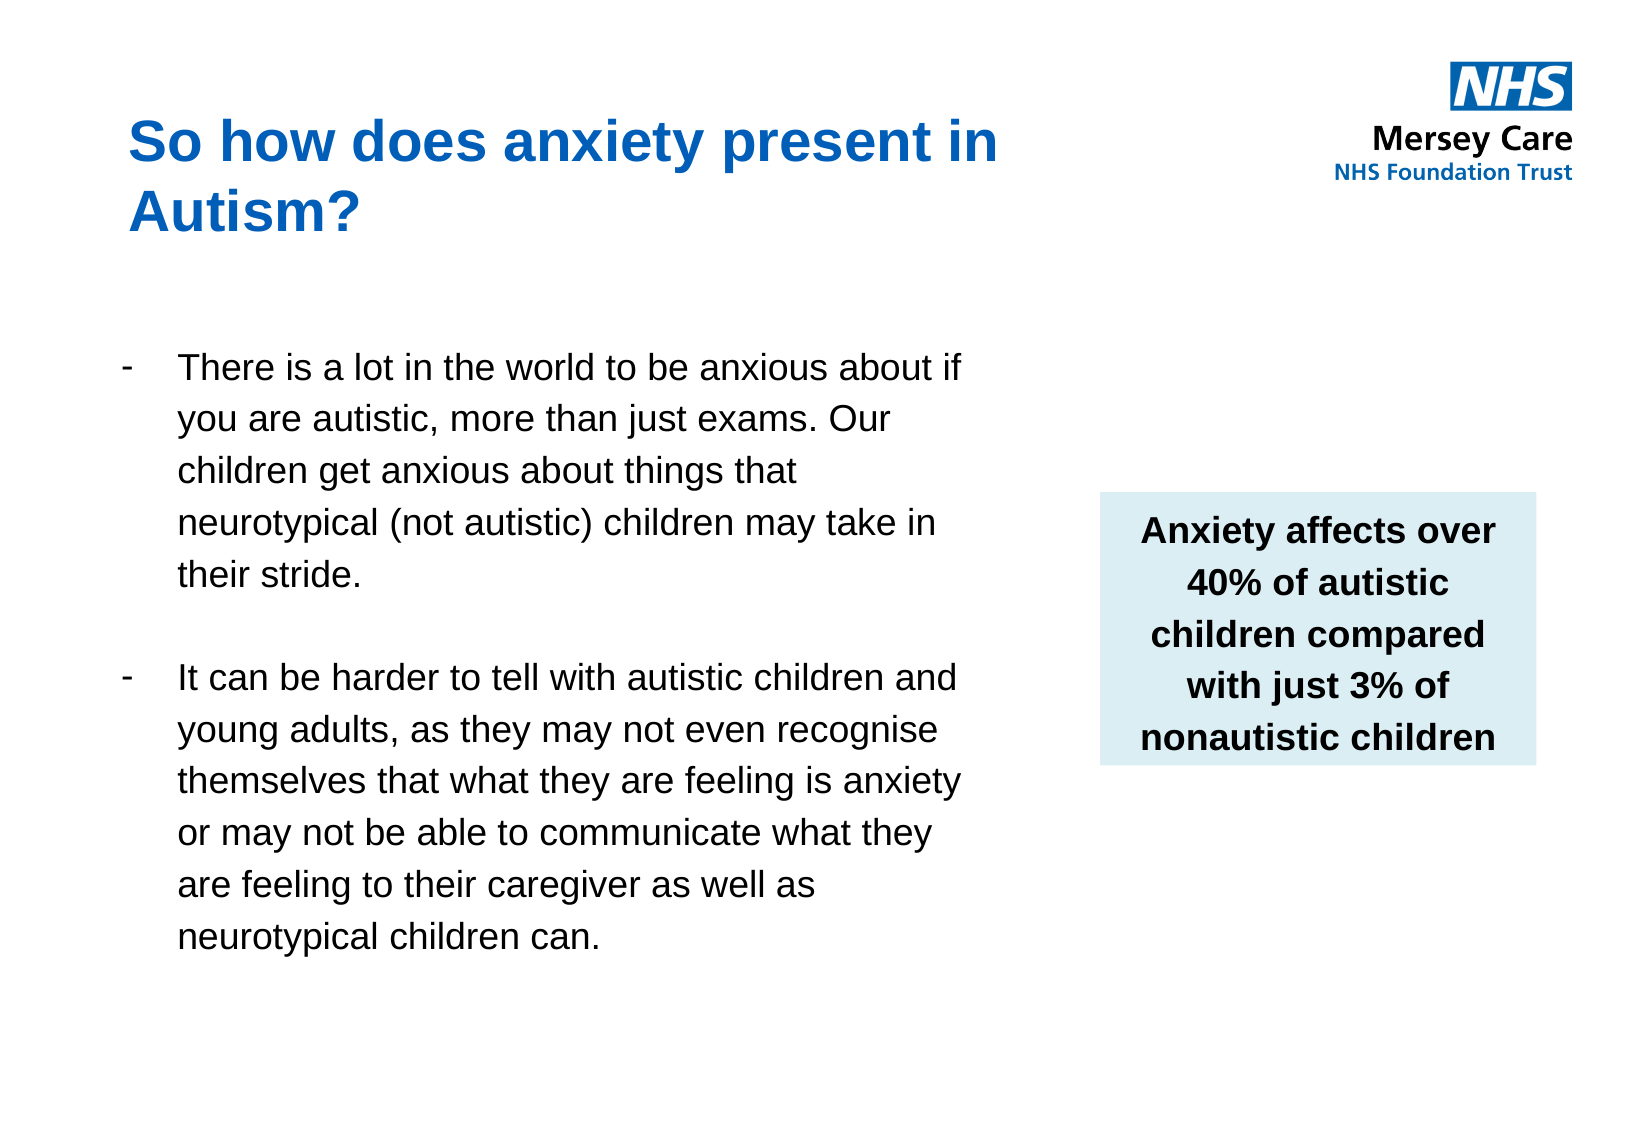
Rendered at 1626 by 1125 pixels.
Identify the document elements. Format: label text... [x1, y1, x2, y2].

text_box Anxiety affects over 40% of autistic children compared with just 3% of nonautistic children [1100, 492, 1537, 766]
text_box There is a lot in the world to be anxious about if you are autistic, more than just exams. Our children get anxious about things that neurotypical (not autistic) children may take in their stride. It can be harder to tell with autistic children and young adults, as they may not even recognise themselves that what they are feeling is anxiety or may not be able to communicate what they are feeling to their caregiver as well as neurotypical children can. [106, 328, 980, 964]
text_box So how does anxiety present in Autism? [113, 95, 1245, 251]
picture [1282, 0, 1624, 242]
